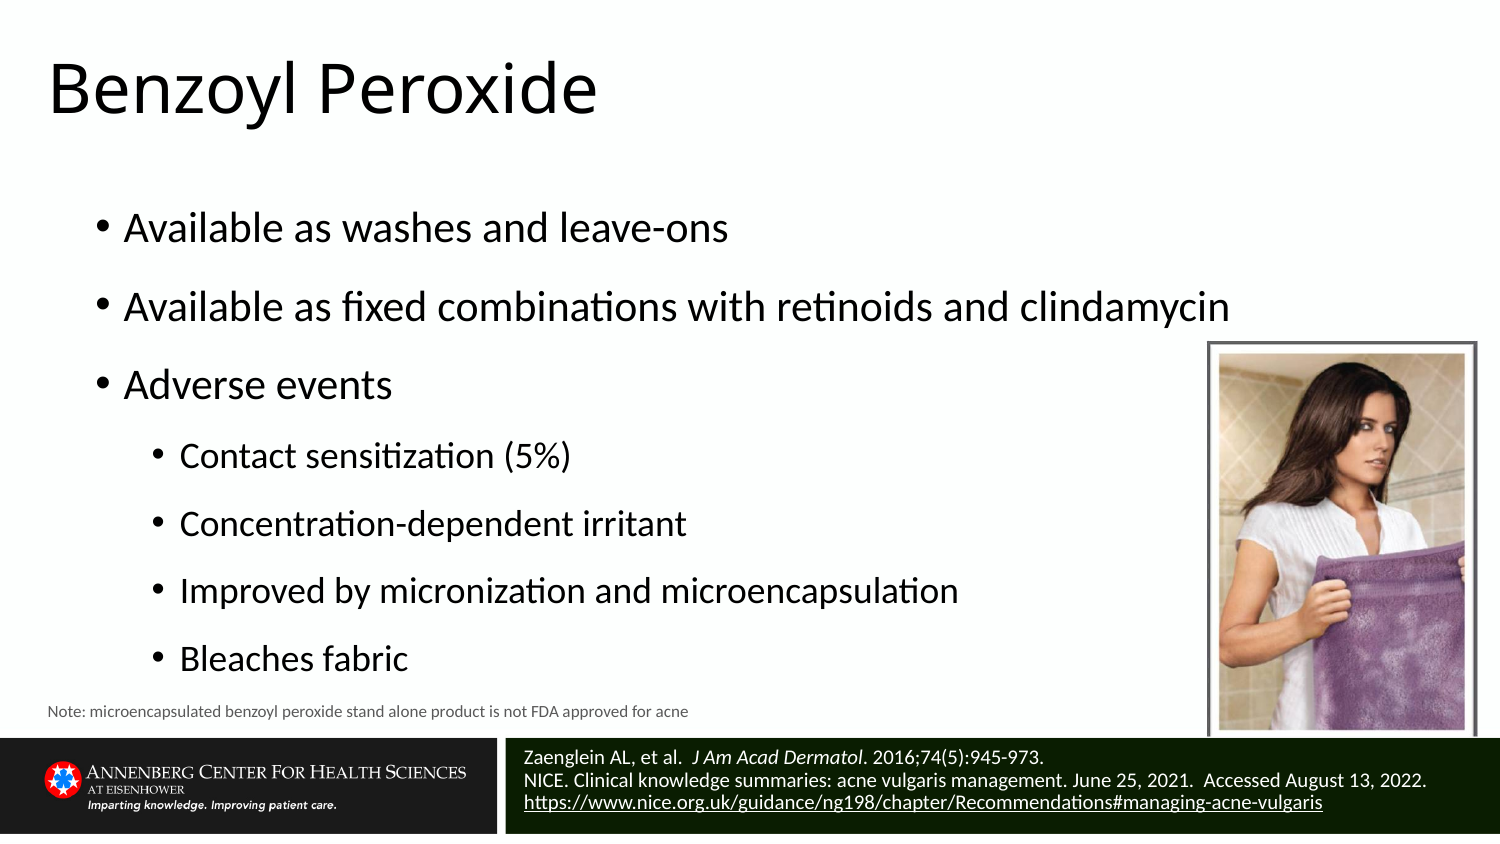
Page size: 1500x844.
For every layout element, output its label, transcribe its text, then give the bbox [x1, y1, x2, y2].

title Benzoyl Peroxide [32, 21, 1470, 163]
list Note: microencapsulated benzoyl peroxide stand alone product is not FDA approved for acne [32, 695, 1152, 729]
picture [0, 0, 1500, 844]
list Available as washes and leave-ons Available as fixed combinations with retinoids and clindamycin Adverse events Contact sensitization (5%) Concentration-dependent irritant Improved by micronization and microencapsulation Bleaches fabric [80, 165, 1470, 696]
list Zaenglein AL, et al. J Am Acad Dermatol. 2016;74(5):945-973. NICE. Clinical knowledge summaries: acne vulgaris management. June 25, 2021. Accessed August 13, 2022. https://www.nice.org.uk/guidance/ng198/chapter/Recommendations#managing-acne-vulgaris [508, 739, 1470, 830]
